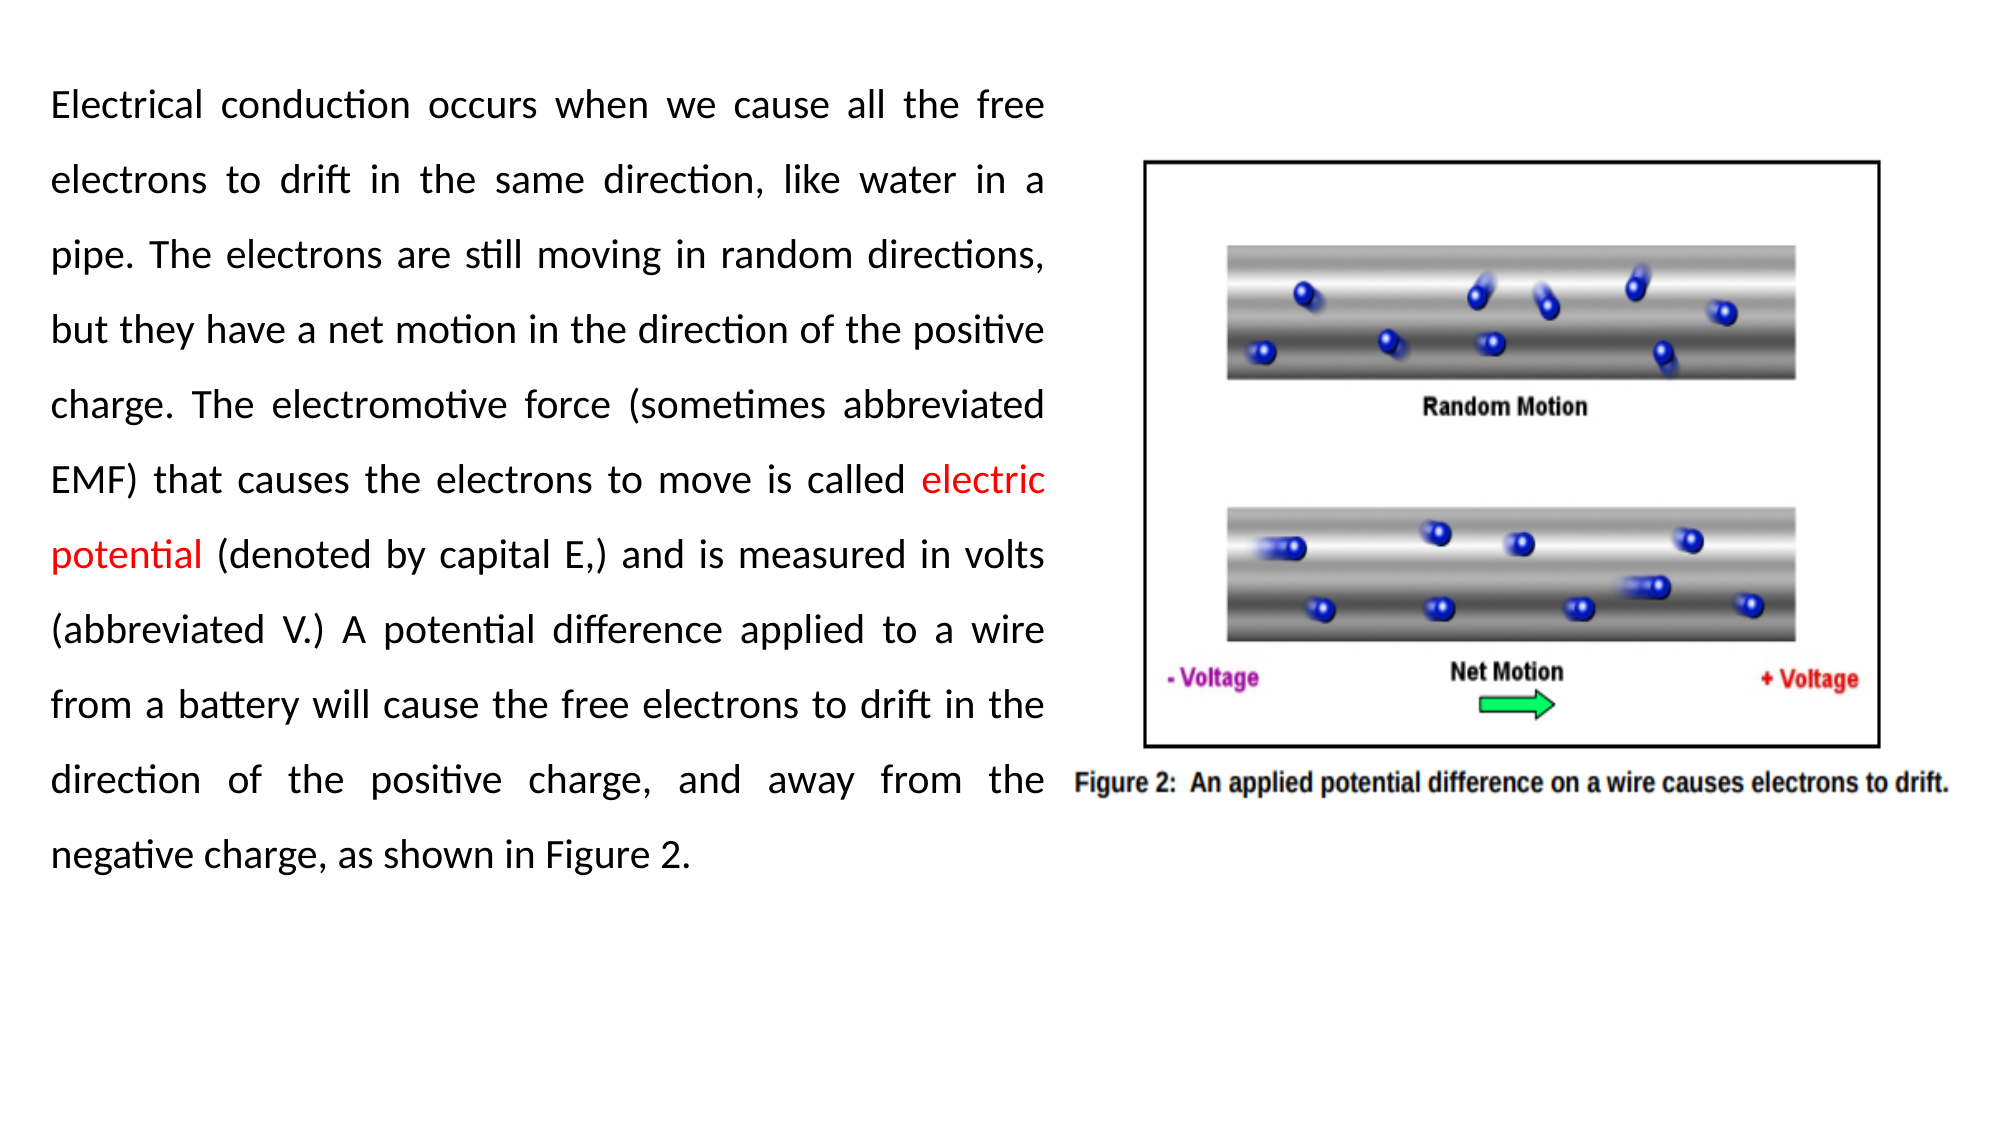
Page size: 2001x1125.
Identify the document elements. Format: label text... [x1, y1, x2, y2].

picture [1061, 133, 2000, 840]
text_box Electrical conduction occurs when we cause all the free electrons to drift in the same direction, like water in a pipe. The electrons are still moving in random directions, but they have a net motion in the direction of the positive charge. The electromotive force (sometimes abbreviated EMF) that causes the electrons to move is called electric potential (denoted by capital E,) and is measured in volts (abbreviated V.) A potential difference applied to a wire from a battery will cause the free electrons to drift in the direction of the positive charge, and away from the negative charge, as shown in Figure 2. [35, 44, 1061, 884]
